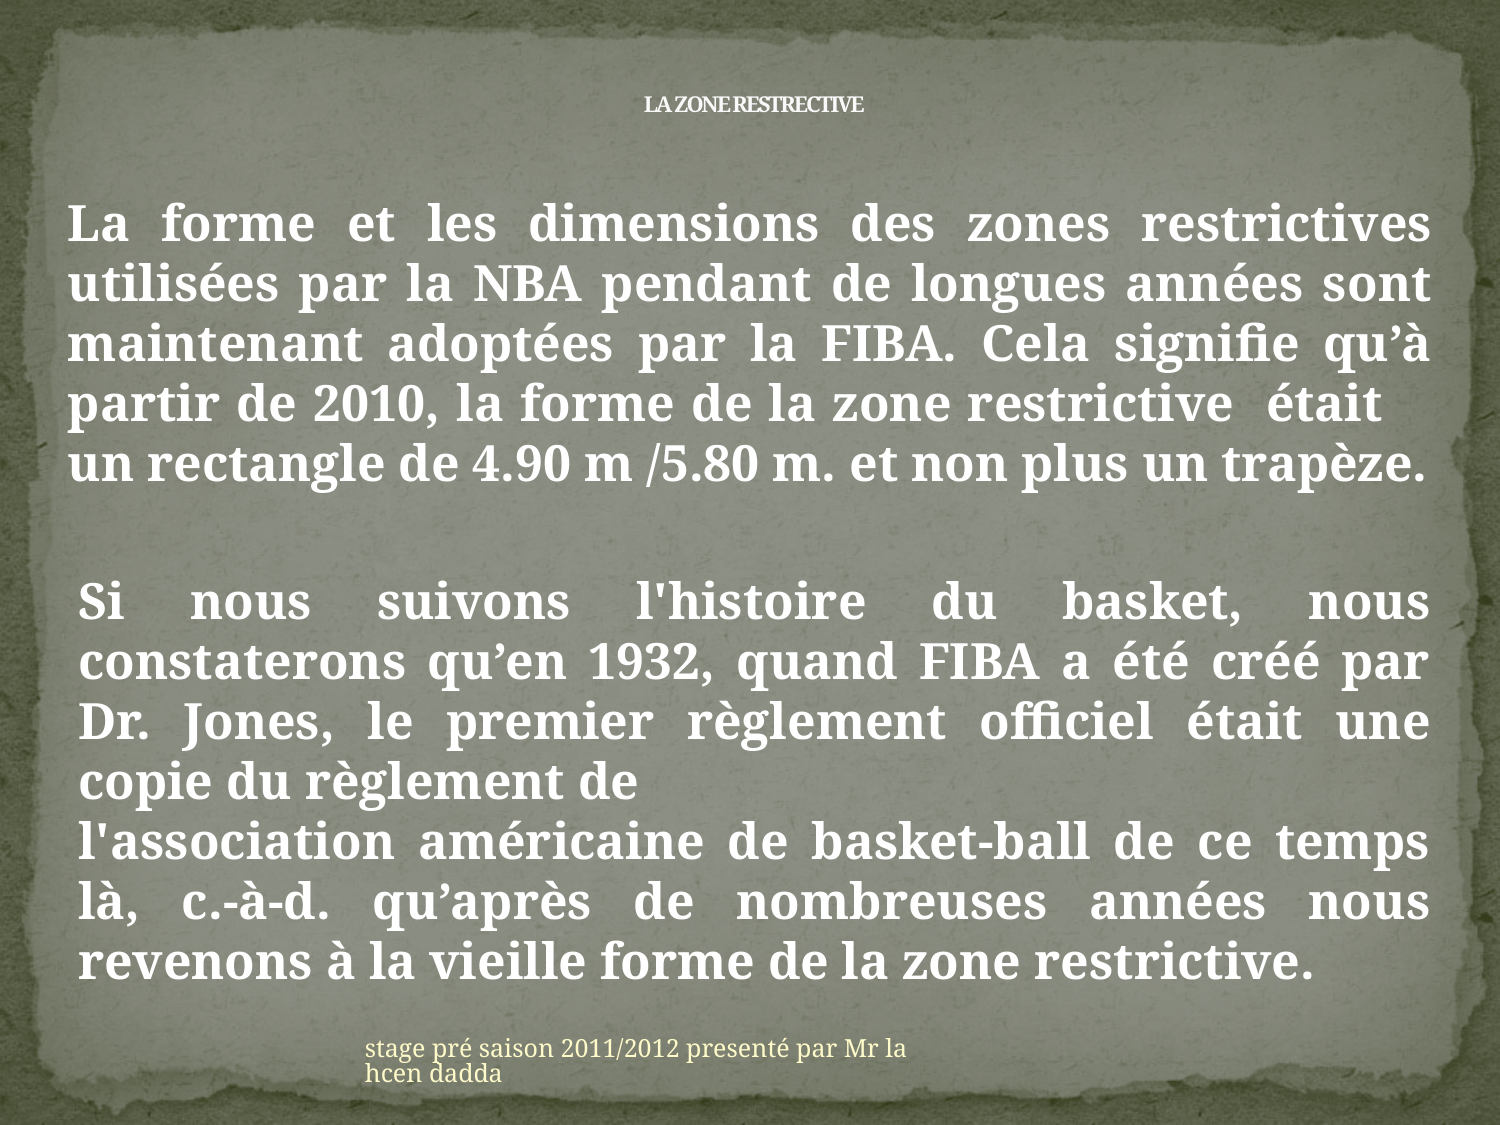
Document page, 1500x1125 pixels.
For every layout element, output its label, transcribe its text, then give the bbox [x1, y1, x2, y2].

text_box La forme et les dimensions des zones restrictives utilisées par la NBA pendant de longues années sont maintenant adoptées par la FIBA. Cela signifie qu’à partir de 2010, la forme de la zone restrictive était un rectangle de 4.90 m /5.80 m. et non plus un trapèze. [53, 184, 1447, 500]
text_box Si nous suivons l'histoire du basket, nous constaterons qu’en 1932, quand FIBA a été créé par Dr. Jones, le premier règlement officiel était une copie du règlement de l'association américaine de basket-ball de ce temps là, c.-à-d. qu’après de nombreuses années nous revenons à la vieille forme de la zone restrictive. [63, 562, 1446, 998]
title LA ZONE RESTRECTIVE [76, 1, 1427, 124]
footer stage pré saison 2011/2012 presenté par Mr lahcen dadda [350, 1017, 938, 1081]
